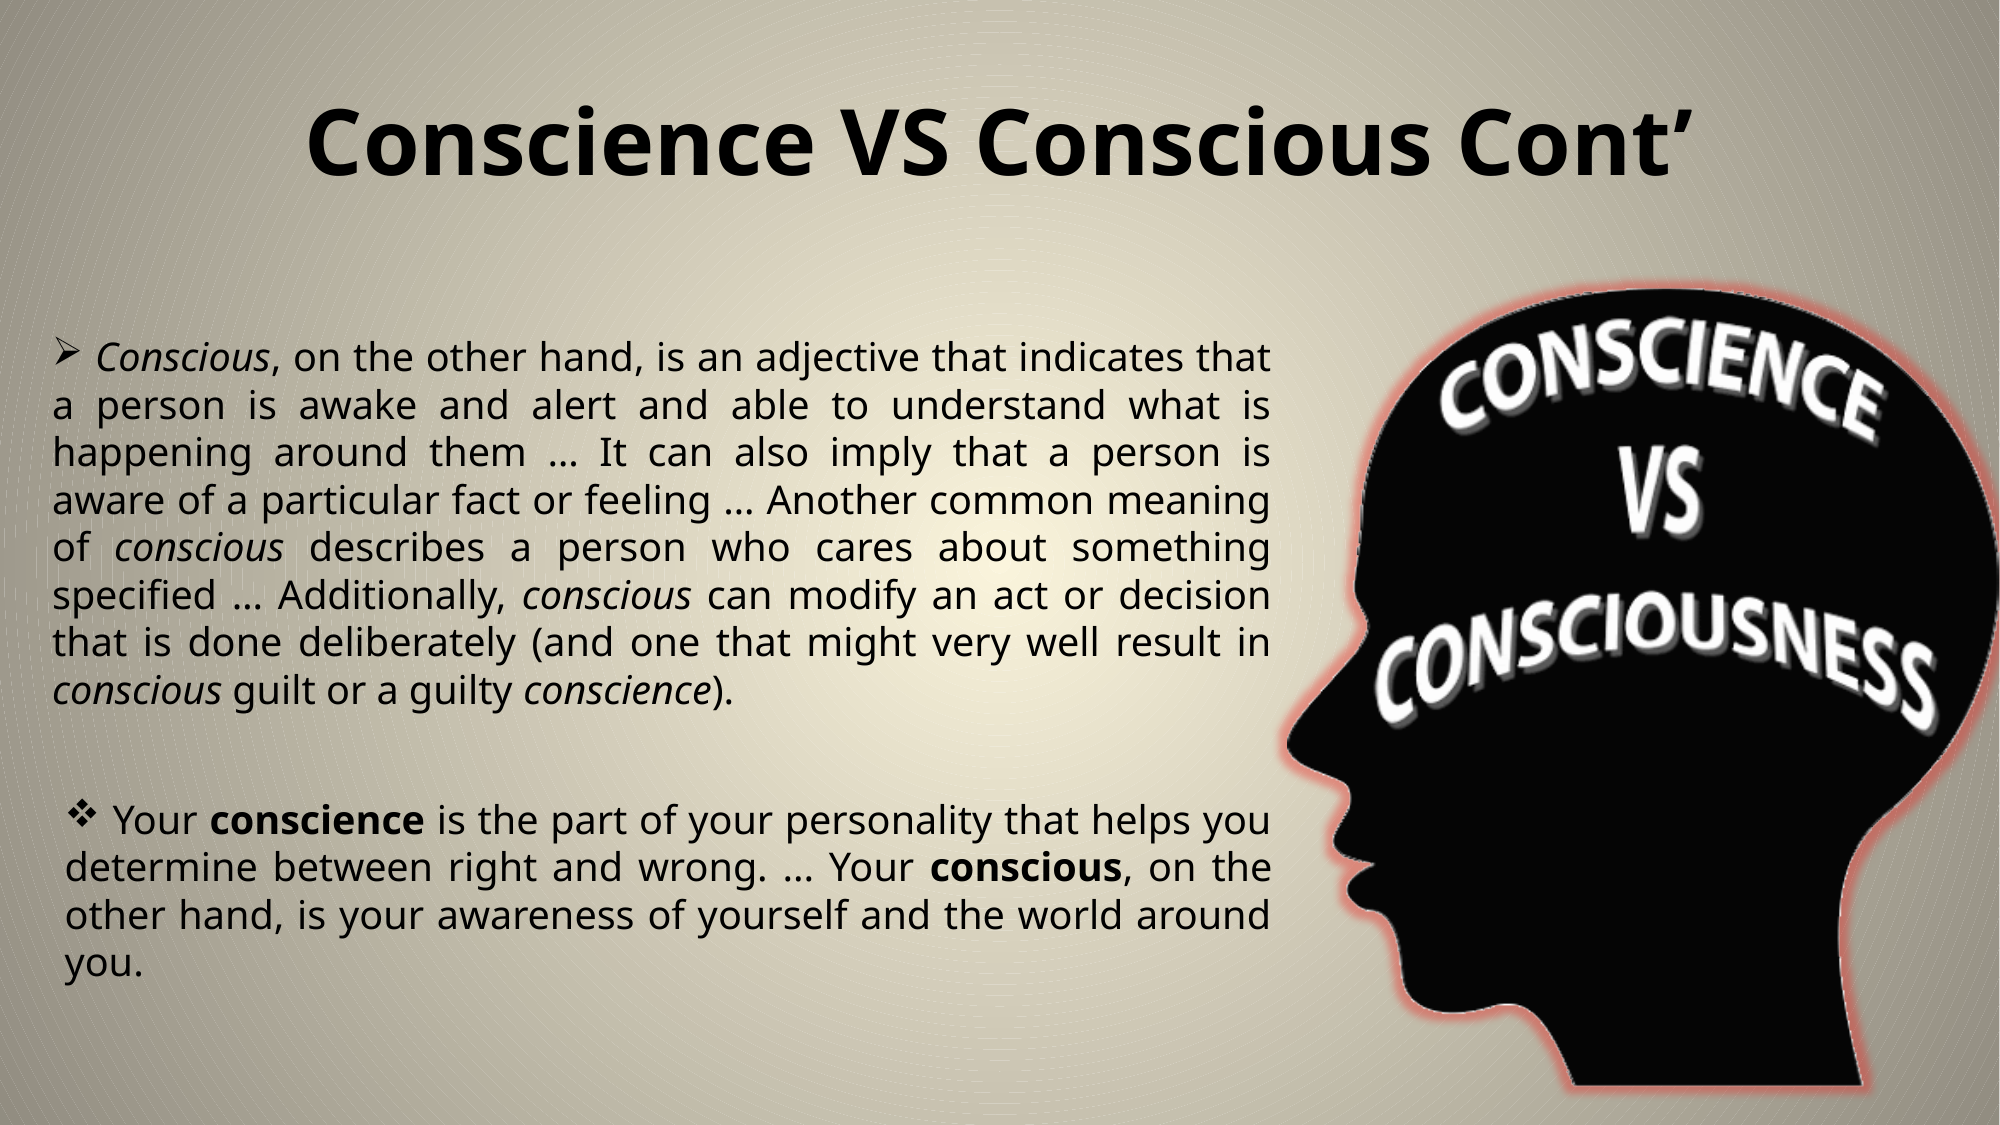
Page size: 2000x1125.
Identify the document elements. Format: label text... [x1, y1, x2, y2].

title Conscience VS Conscious Cont’ [99, 45, 1900, 233]
text_box Conscious, on the other hand, is an adjective that indicates that a person is awake and alert and able to understand what is happening around them … It can also imply that a person is aware of a particular fact or feeling … Another common meaning of conscious describes a person who cares about something specified … Additionally, conscious can modify an act or decision that is done deliberately (and one that might very well result in conscious guilt or a guilty conscience). [37, 324, 1273, 720]
text_box Your conscience is the part of your personality that helps you determine between right and wrong. ... Your conscious, on the other hand, is your awareness of yourself and the world around you. [49, 787, 1273, 993]
picture [1286, 287, 2000, 1088]
